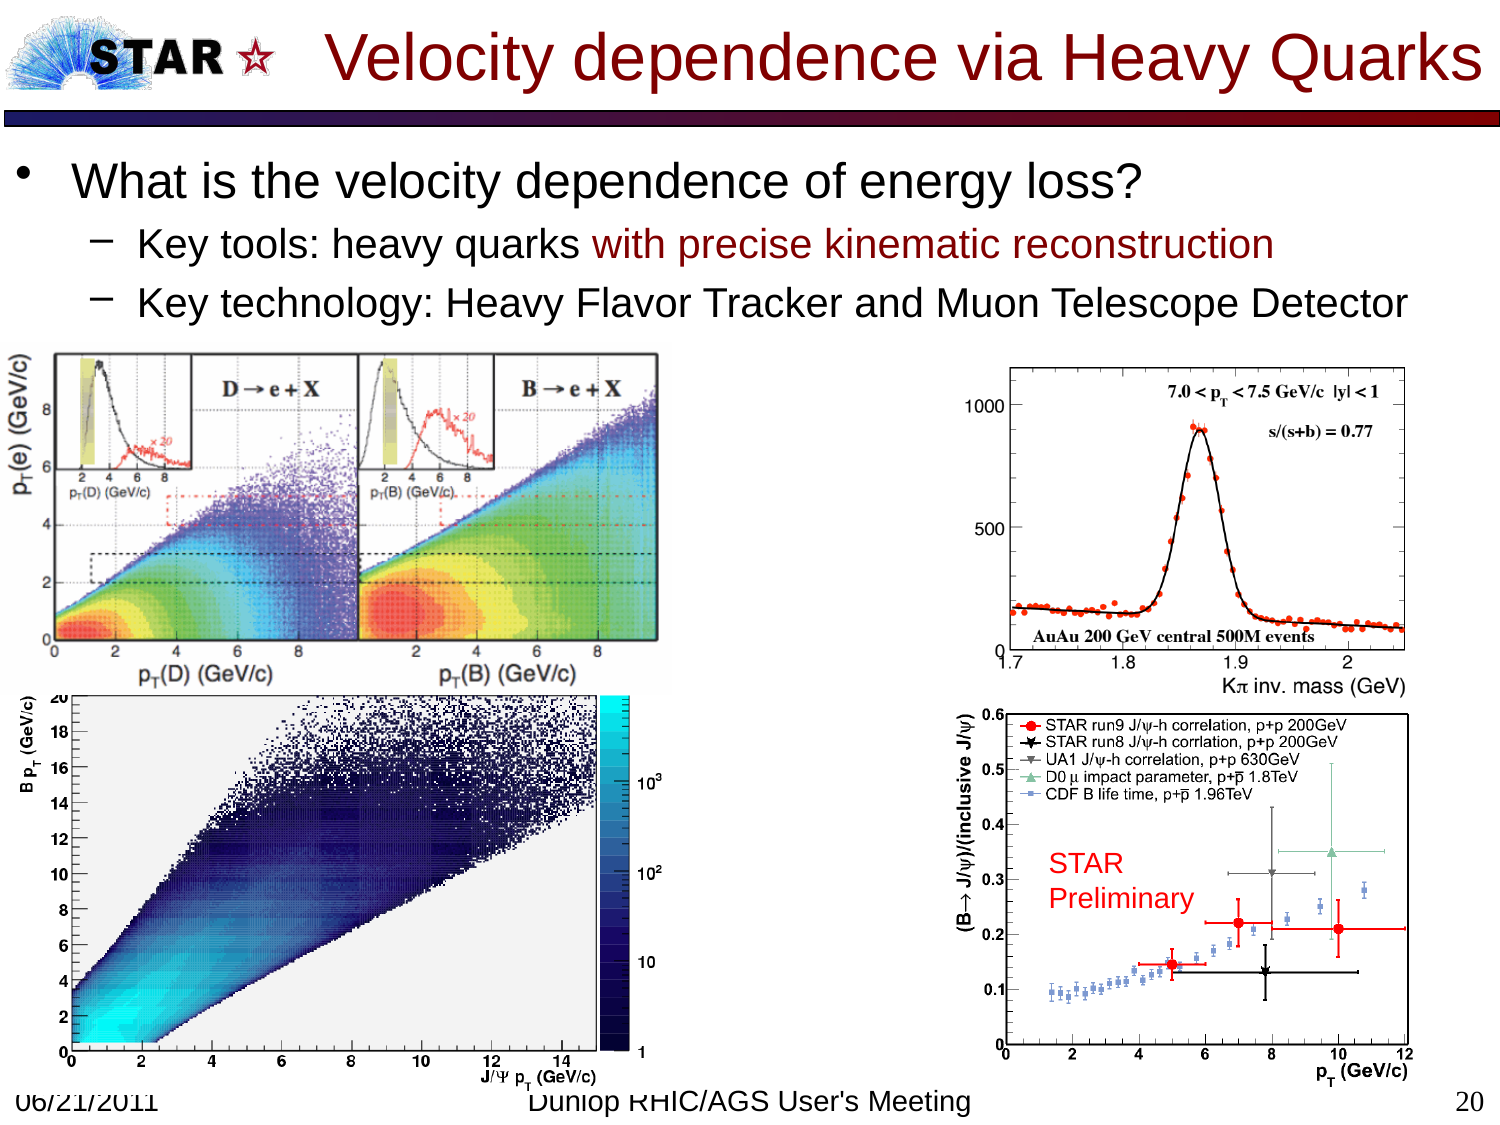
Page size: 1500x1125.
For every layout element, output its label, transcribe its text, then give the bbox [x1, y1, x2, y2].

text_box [950, 709, 1417, 1090]
picture [0, 341, 672, 1095]
footer Dunlop RHIC/AGS User's Meeting [387, 1074, 1113, 1125]
title Velocity dependence via Heavy Quarks [289, 0, 1500, 112]
list What is the velocity dependence of energy loss? Key tools: heavy quarks with precise kinematic reconstruction Key technology: Heavy Flavor Tracker and Muon Telescope Detector [0, 140, 1500, 1074]
picture [935, 350, 1428, 701]
picture [4, 16, 280, 90]
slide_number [0, 1074, 238, 1125]
slide_number 20 [1324, 1074, 1500, 1125]
